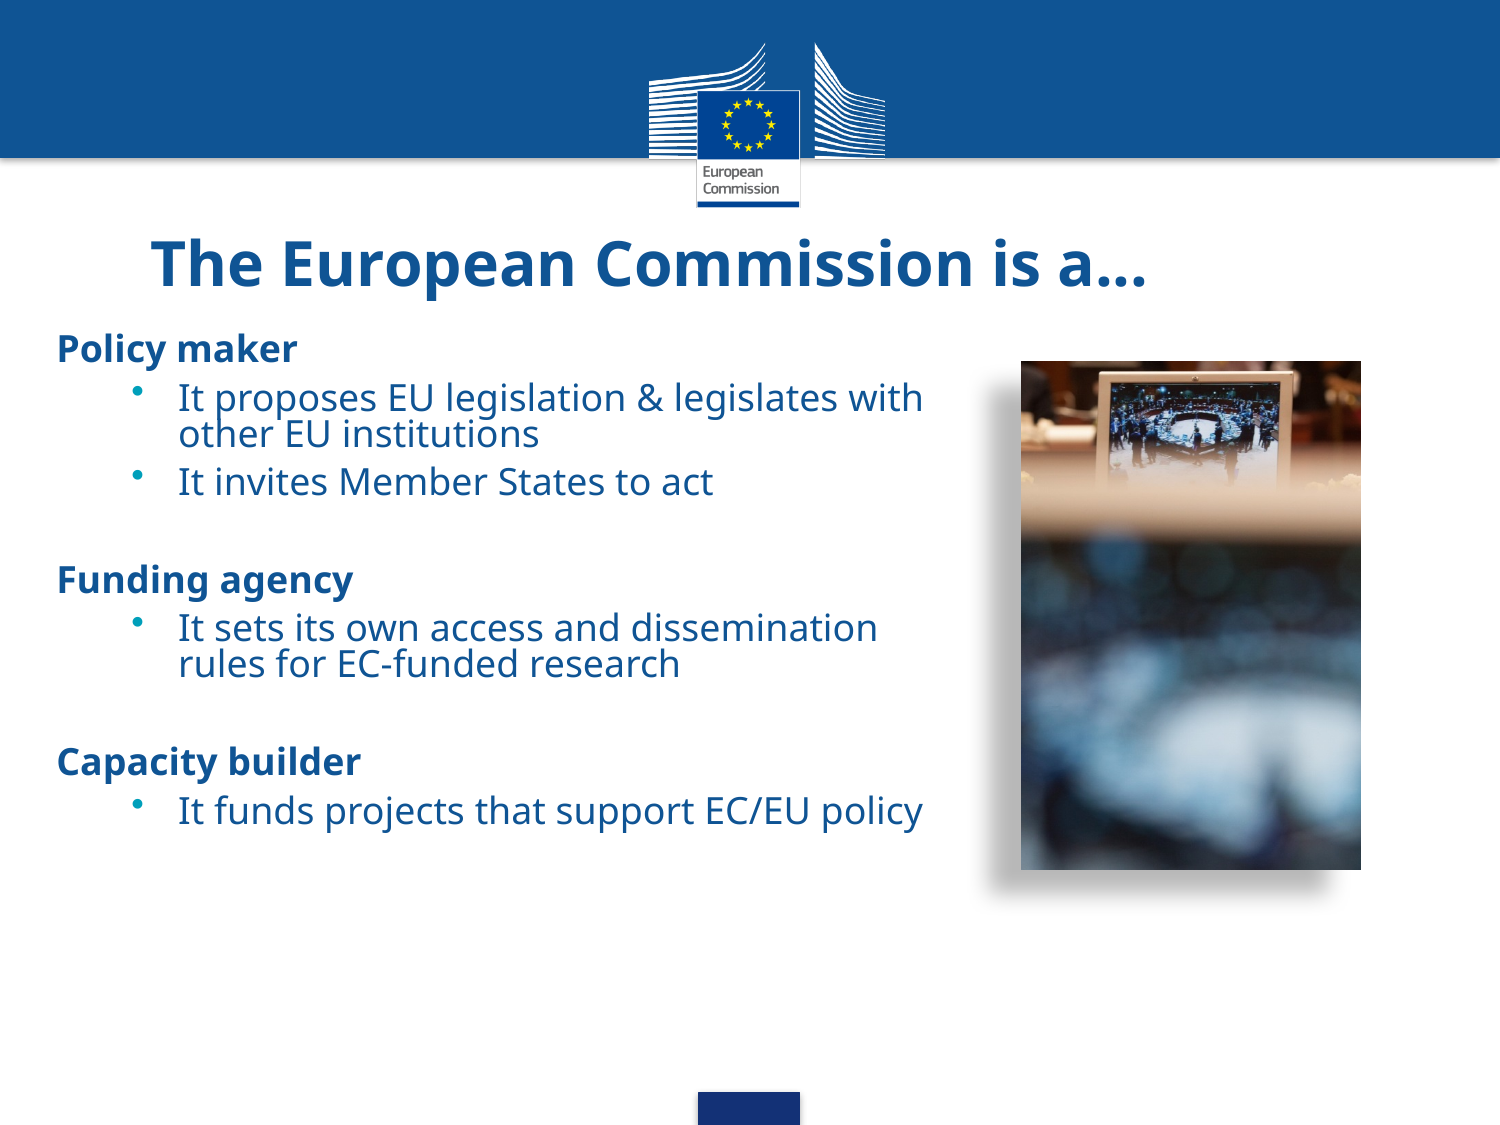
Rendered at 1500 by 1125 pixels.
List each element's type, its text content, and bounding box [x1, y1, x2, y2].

picture [649, 42, 885, 184]
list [1021, 361, 1361, 870]
title The European Commission is a... [76, 184, 1427, 339]
list Policy maker It proposes EU legislation & legislates with other EU institutions It invites Member States to act Funding agency It sets its own access and dissemination rules for EC-funded research Capacity builder It funds projects that support EC/EU policy [41, 326, 963, 1024]
